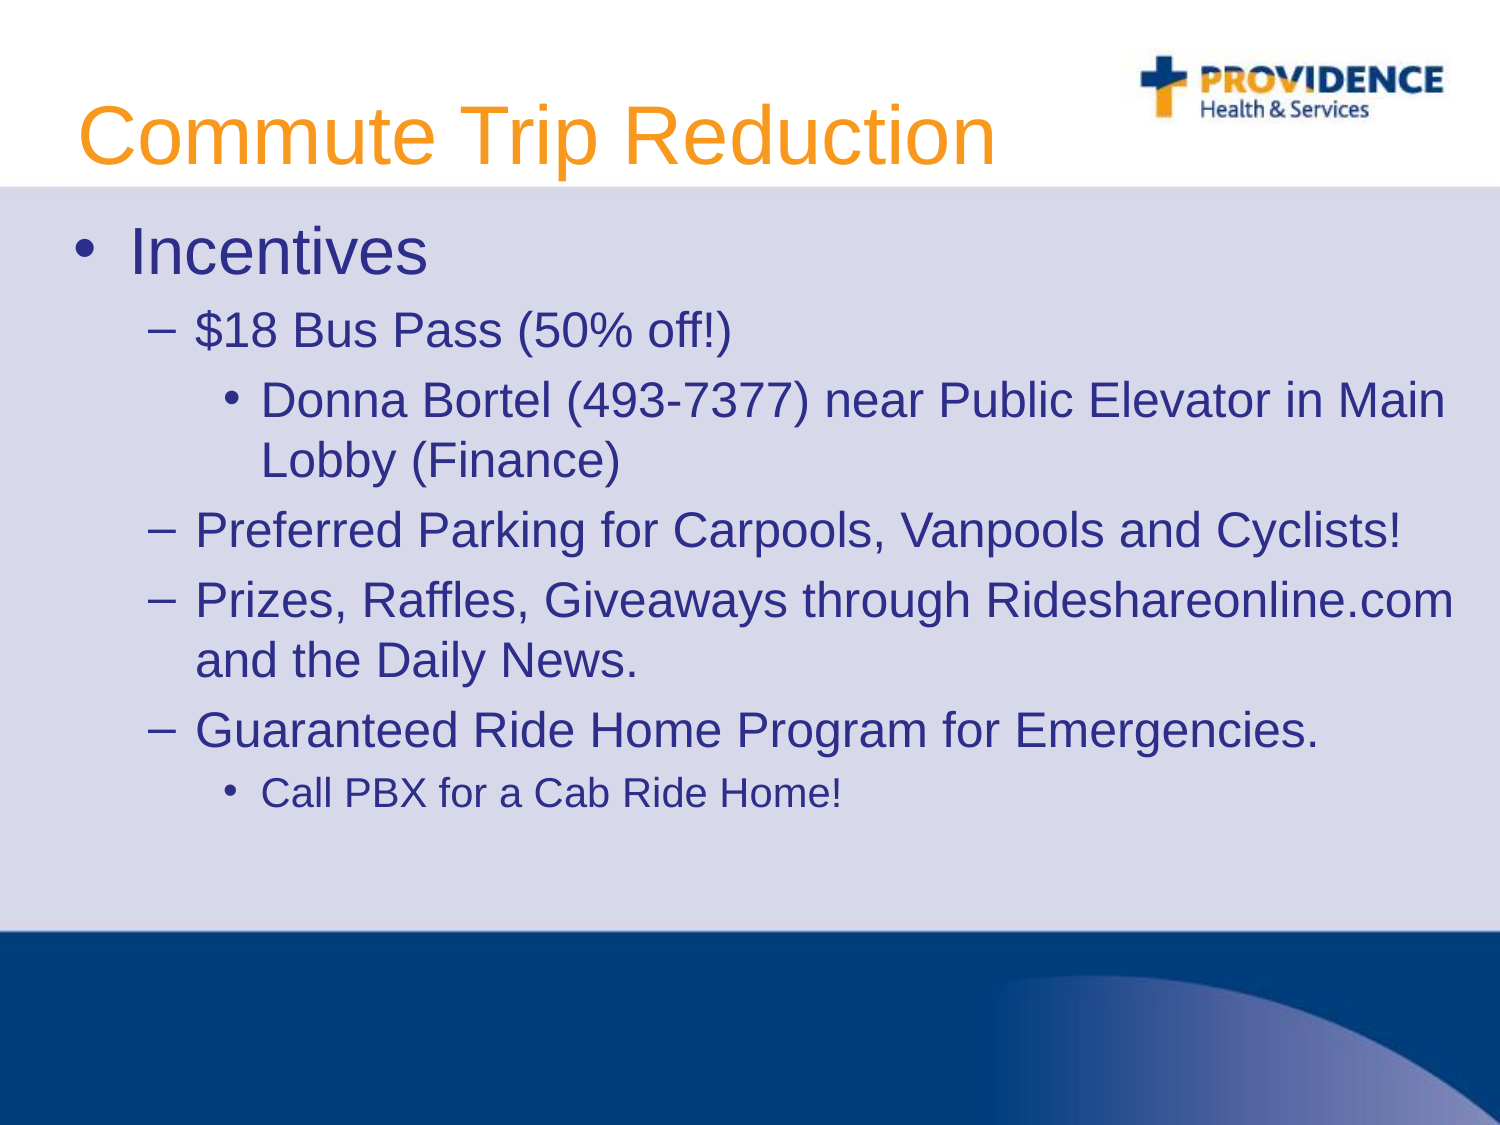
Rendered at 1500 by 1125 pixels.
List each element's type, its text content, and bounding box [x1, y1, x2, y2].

picture [0, 0, 1500, 1125]
title Commute Trip Reduction [62, 37, 1338, 200]
list Incentives $18 Bus Pass (50% off!) Donna Bortel (493-7377) near Public Elevator in Main Lobby (Finance) Preferred Parking for Carpools, Vanpools and Cyclists! Prizes, Raffles, Giveaways through Rideshareonline.com and the Daily News. Guaranteed Ride Home Program for Emergencies. Call PBX for a Cab Ride Home! [58, 200, 1471, 1038]
